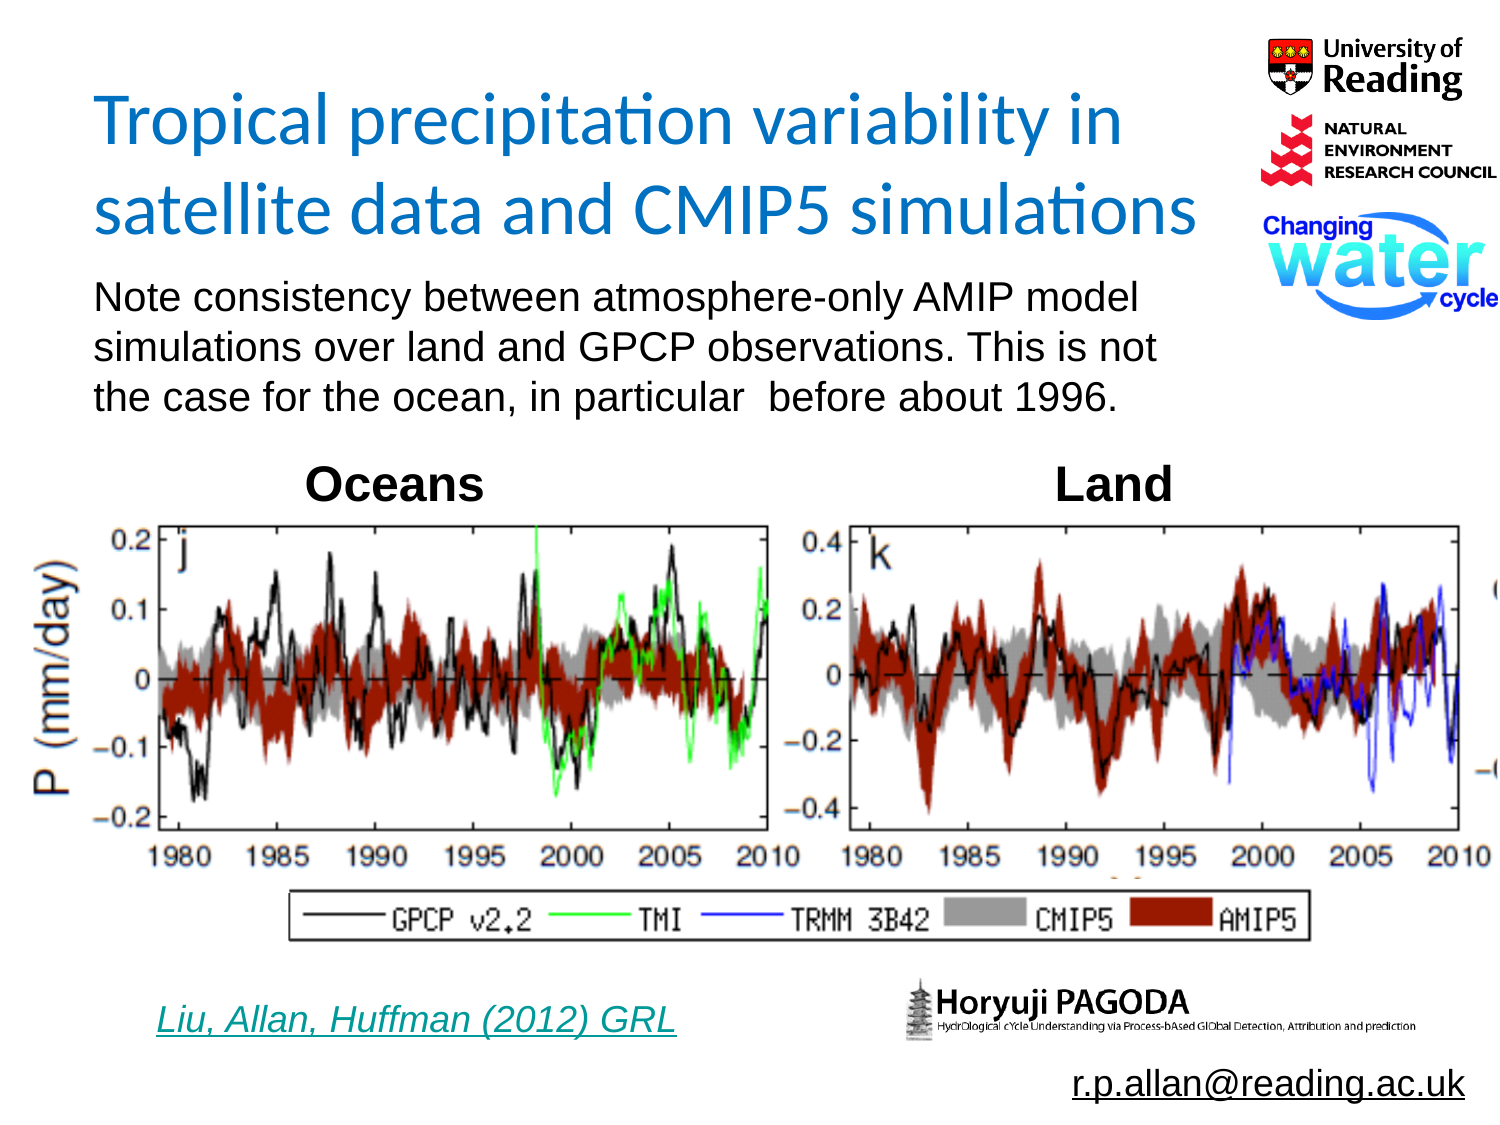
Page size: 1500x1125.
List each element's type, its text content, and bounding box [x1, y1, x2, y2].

picture [1262, 212, 1499, 321]
text_box Tropical precipitation variability in satellite data and CMIP5 simulations Note consistency between atmosphere-only AMIP model simulations over land and GPCP observations. This is not the case for the ocean, in particular before about 1996. [956, 62, 1223, 428]
text_box Oceans Land [956, 444, 1353, 520]
picture [7, 0, 1498, 1125]
picture [1268, 37, 1463, 101]
text_box Oceans Land [289, 444, 546, 520]
text_box Tropical precipitation variability in satellite data and CMIP5 simulations Note consistency between atmosphere-only AMIP model simulations over land and GPCP observations. This is not the case for the ocean, in particular before about 1996. [78, 62, 546, 428]
picture [1259, 112, 1499, 188]
text_box Liu, Allan, Huffman (2012) GRL [141, 987, 546, 1048]
